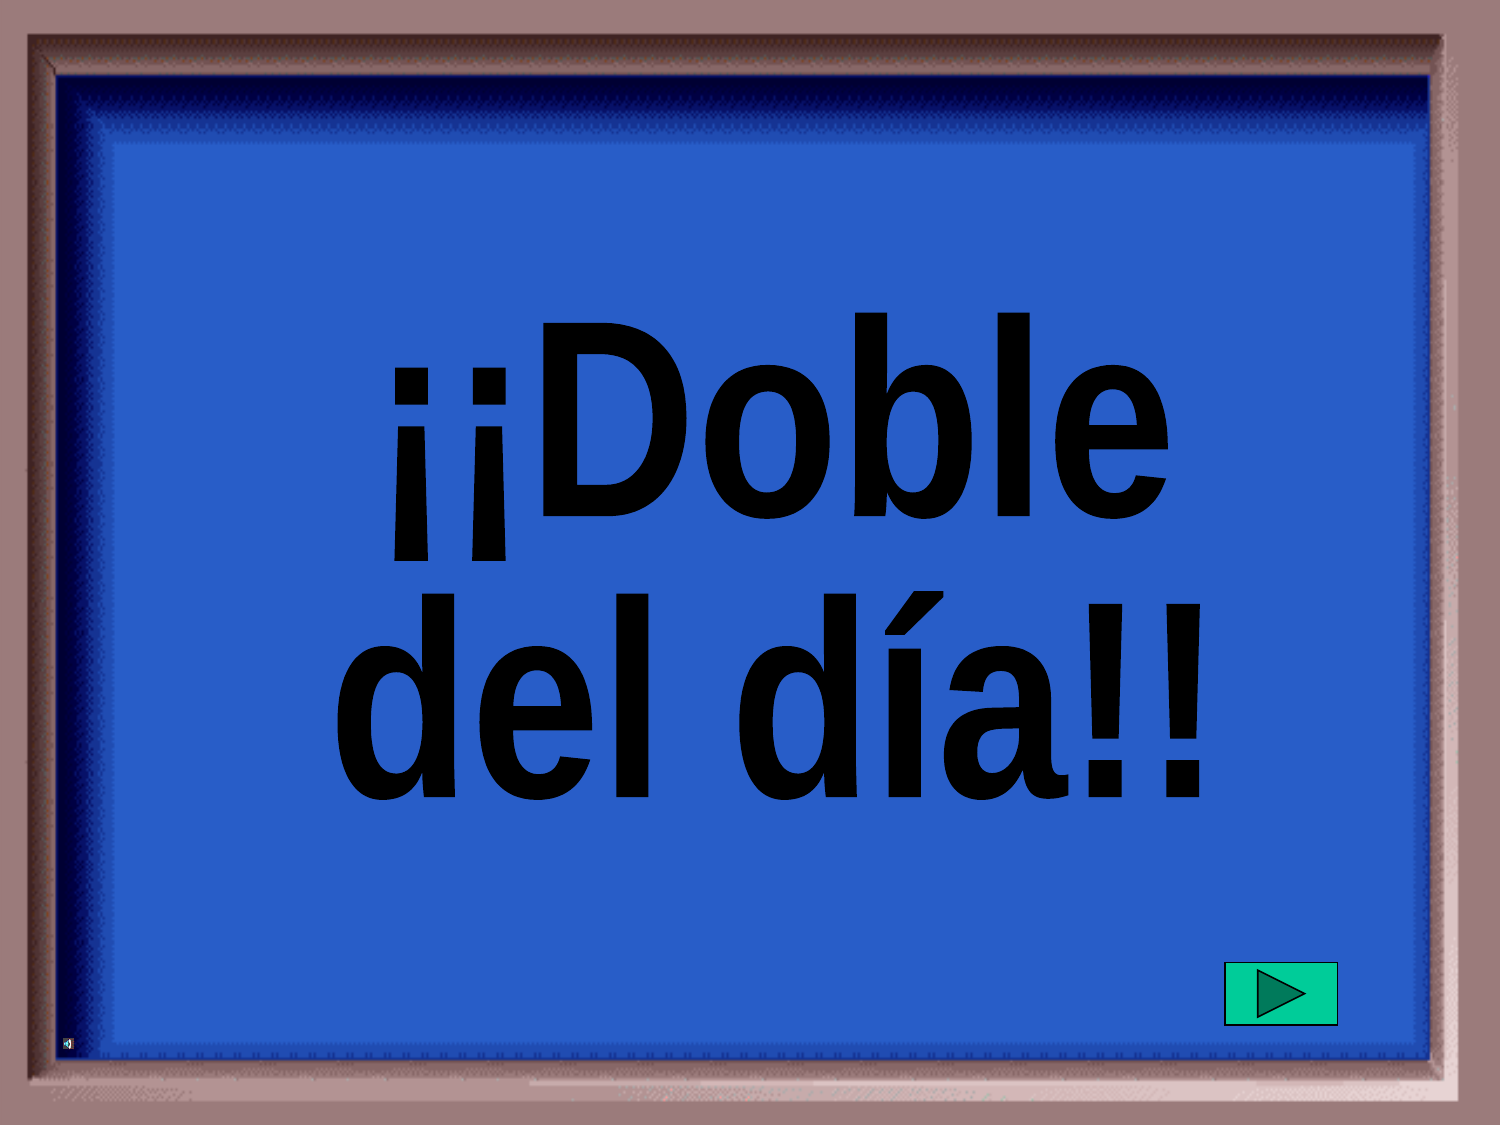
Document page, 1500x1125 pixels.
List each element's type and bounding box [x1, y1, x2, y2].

text_box [1224, 962, 1338, 1025]
picture [0, 0, 1500, 1125]
